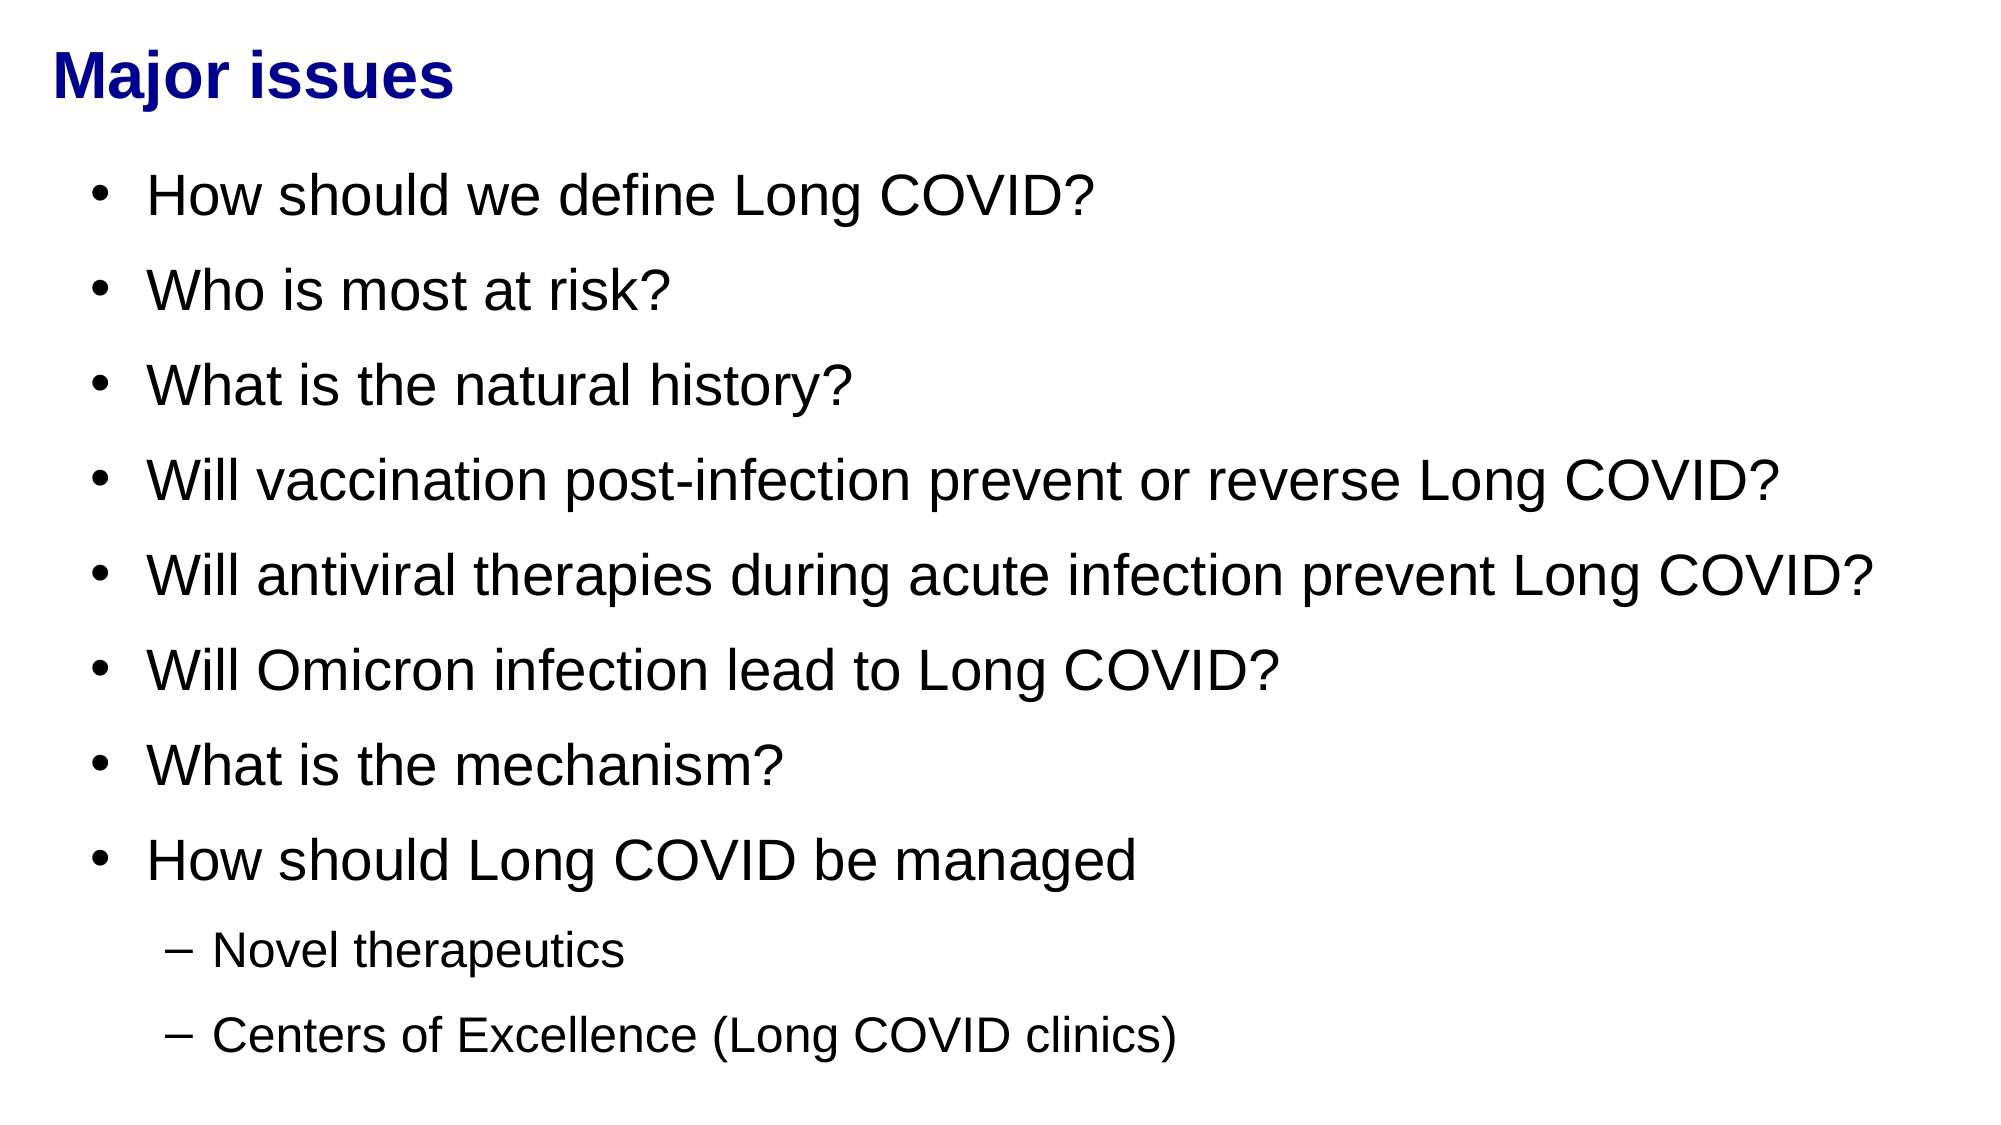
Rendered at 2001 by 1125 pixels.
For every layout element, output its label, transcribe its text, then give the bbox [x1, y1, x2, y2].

list How should we define Long COVID? Who is most at risk? What is the natural history? Will vaccination post-infection prevent or reverse Long COVID? Will antiviral therapies during acute infection prevent Long COVID? Will Omicron infection lead to Long COVID? What is the mechanism? How should Long COVID be managed Novel therapeutics Centers of Excellence (Long COVID clinics) [75, 149, 1950, 893]
text_box Major issues [37, 12, 1163, 132]
